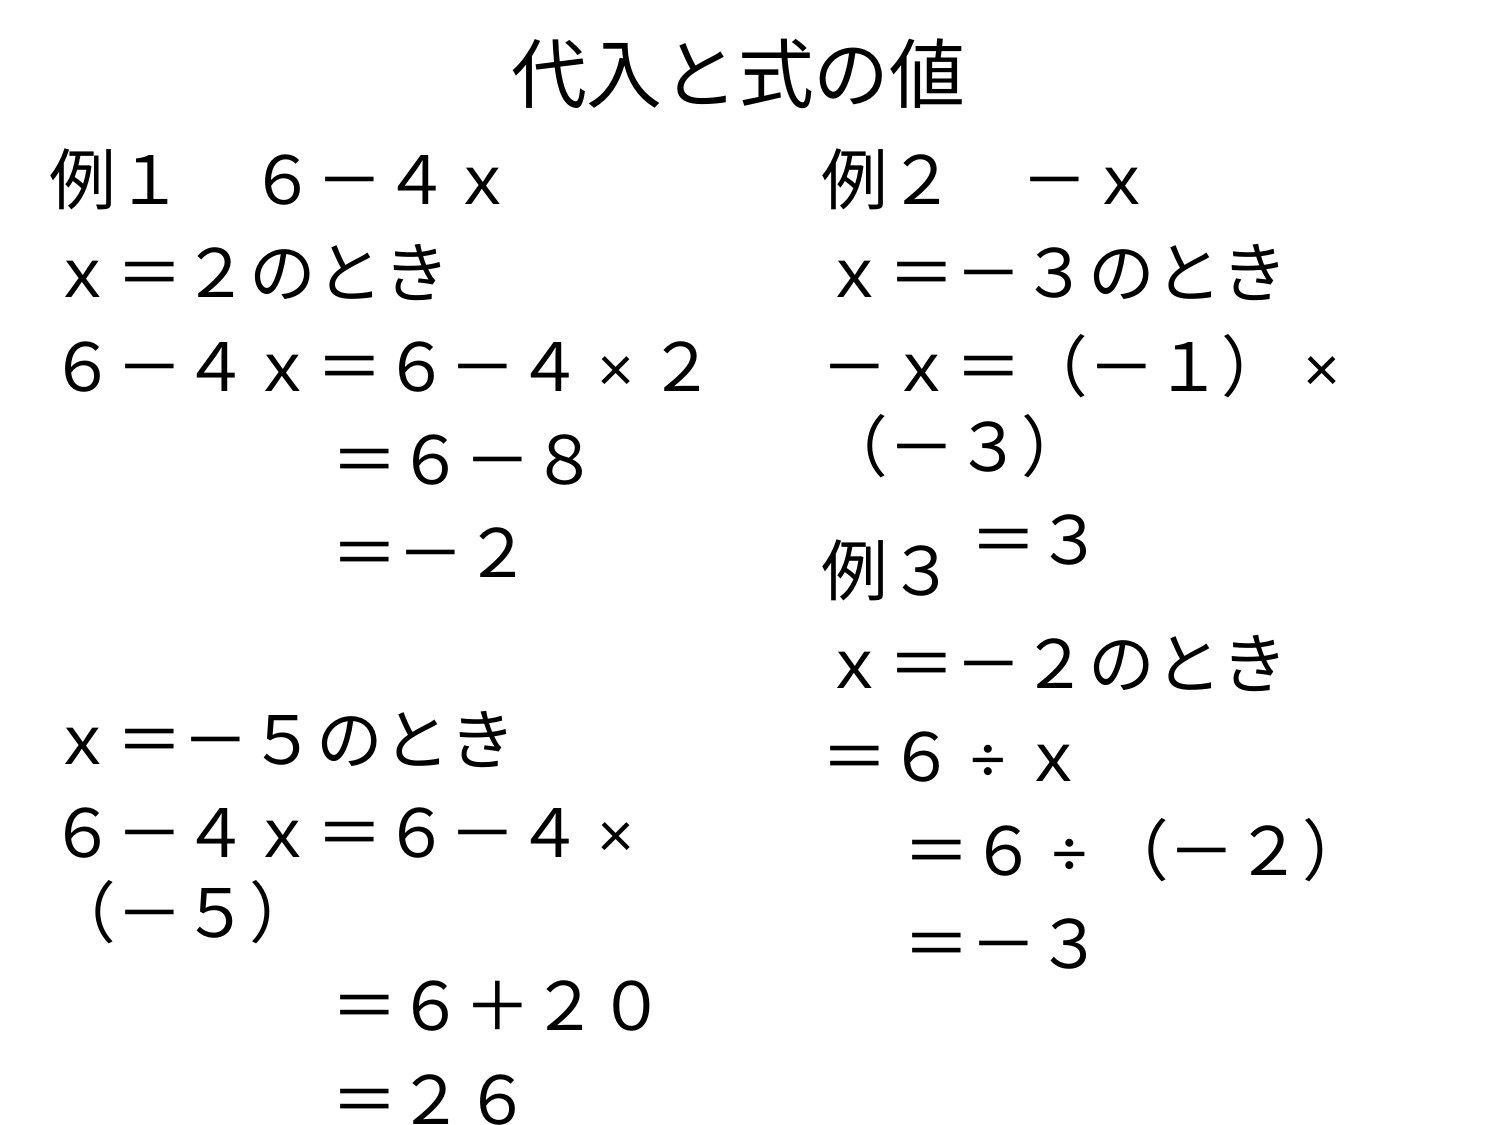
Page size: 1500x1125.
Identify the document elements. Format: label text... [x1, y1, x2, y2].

list 代入と式の値 [29, 19, 1447, 126]
text_box 例１ ６－４ｘ ｘ＝２のとき ６－４ｘ＝６－４×２ ＝６－８ ＝－２ ｘ＝－５のとき ６－４ｘ＝６－４×（－５） ＝６＋２０ ＝２６ [34, 130, 739, 1083]
text_box 例２ －ｘ ｘ＝－３のとき －ｘ＝（－１）×（－３） ＝３ [806, 130, 1445, 532]
